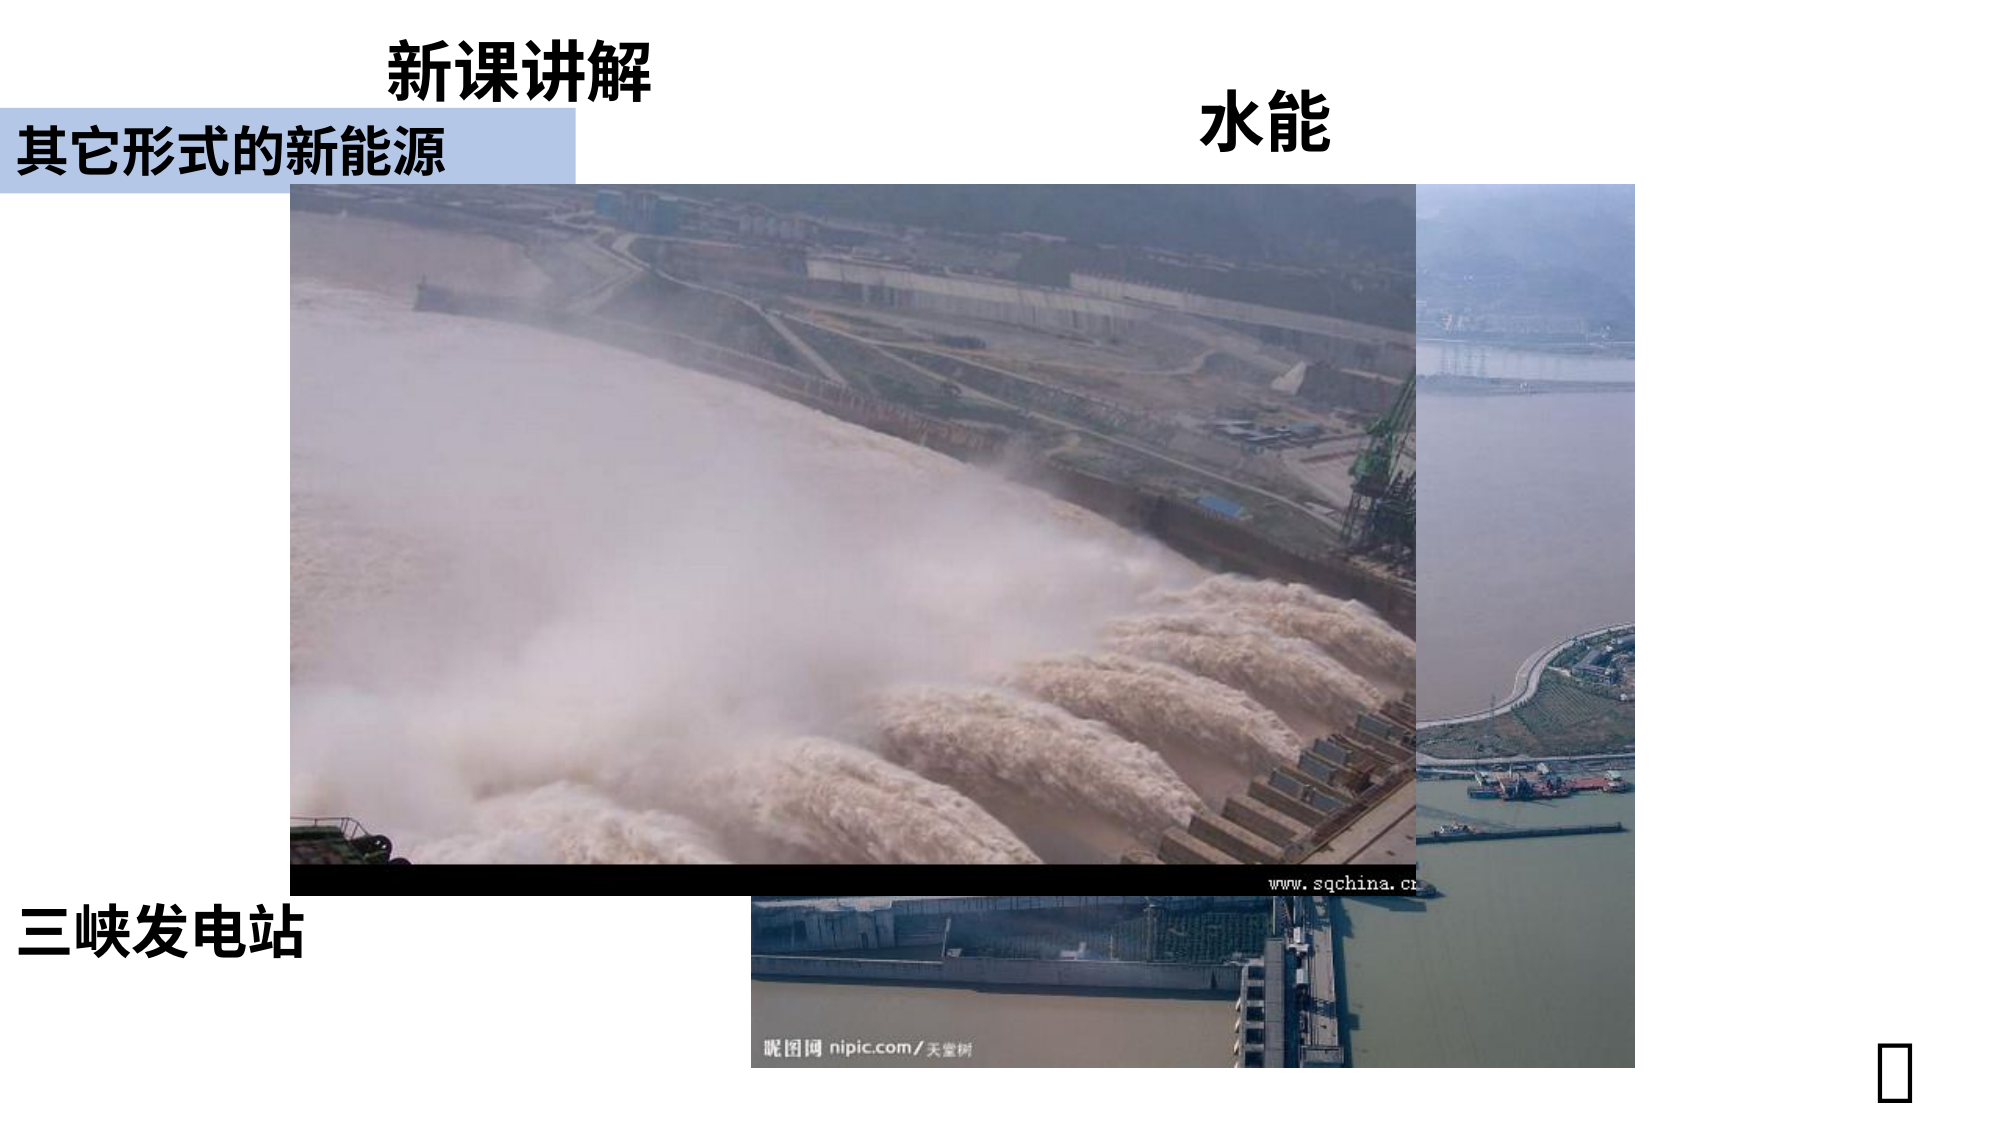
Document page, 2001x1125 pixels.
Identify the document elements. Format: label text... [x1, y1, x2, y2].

title 其它形式的新能源 [0, 107, 576, 194]
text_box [245, 0, 675, 132]
text_box 水能 [1183, 72, 1385, 168]
list 三峡发电站 [0, 895, 386, 1021]
picture [289, 184, 1635, 1068]
